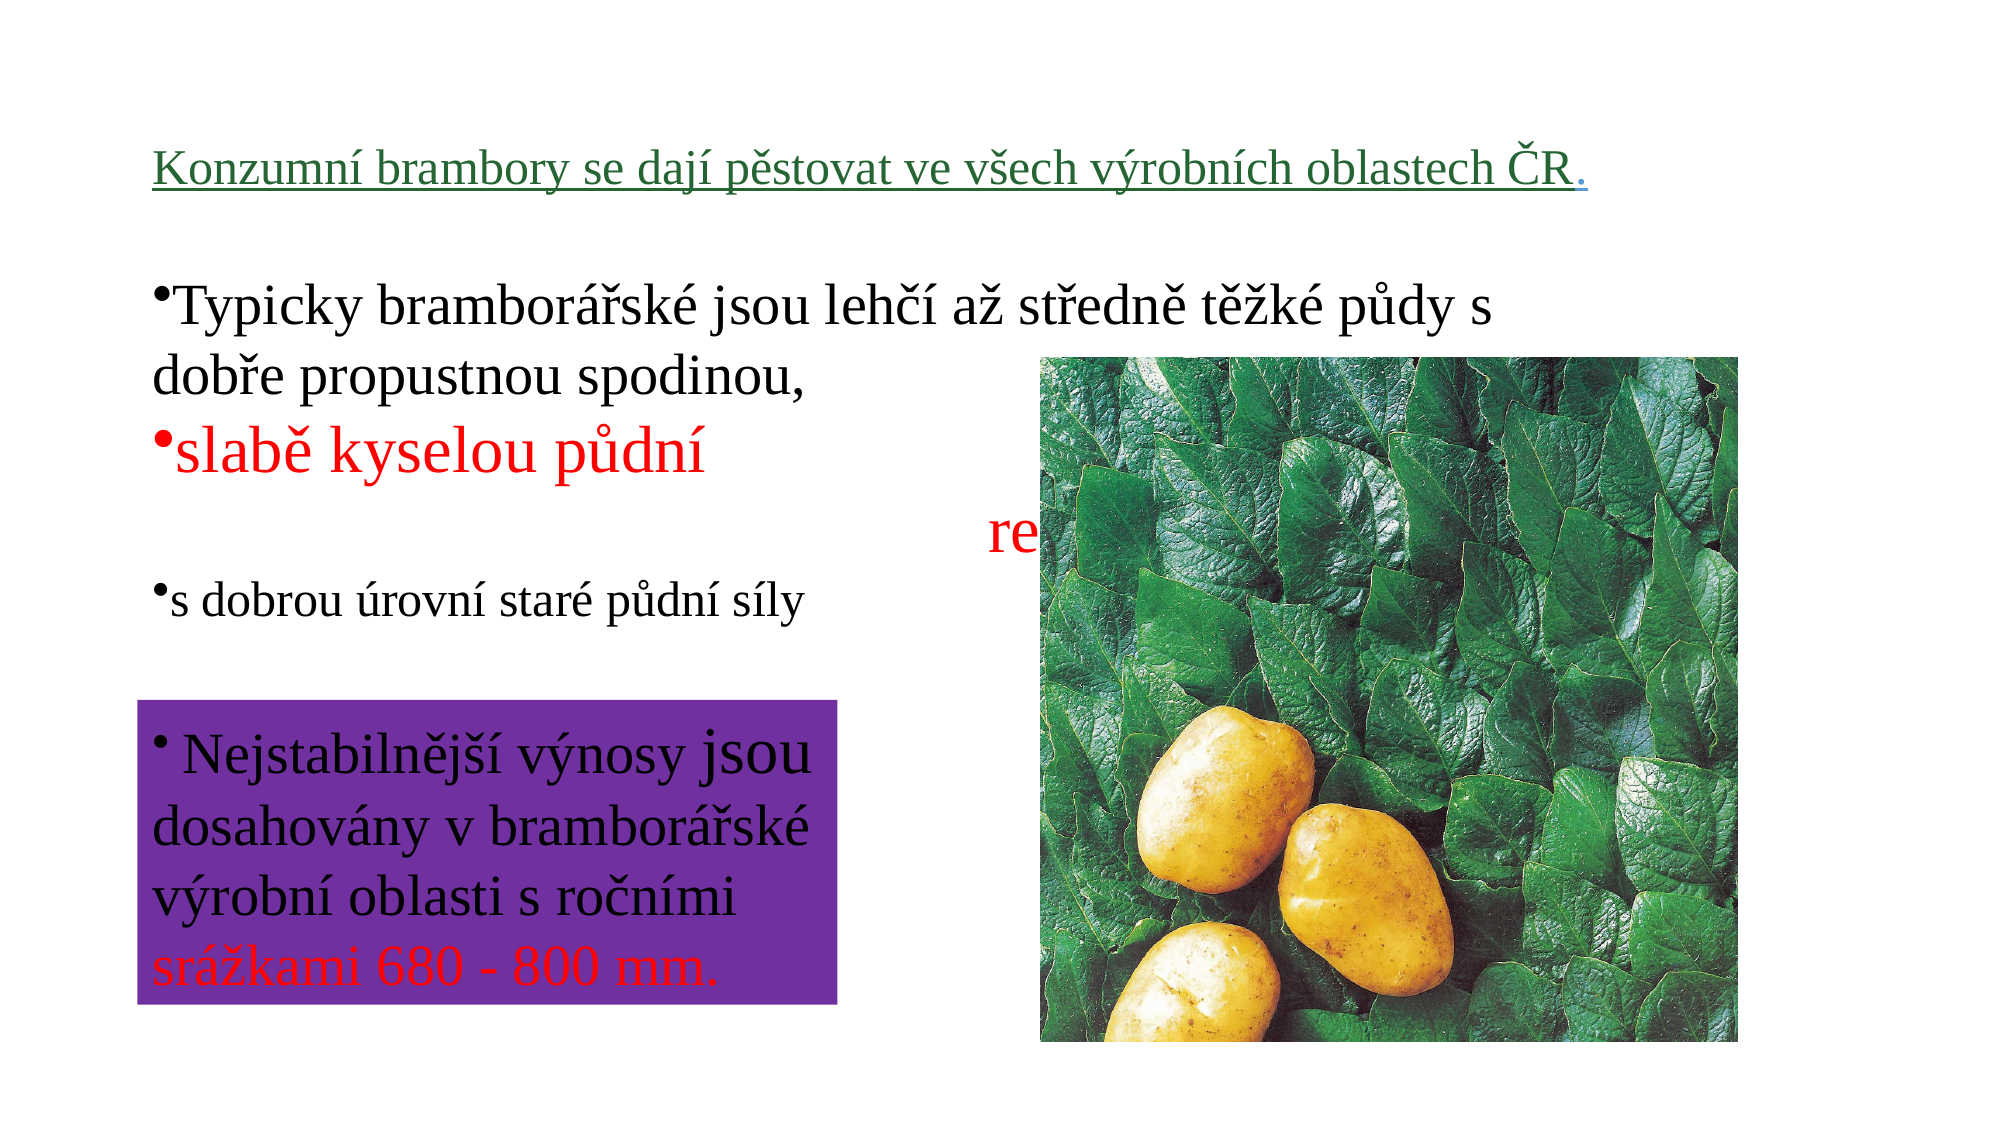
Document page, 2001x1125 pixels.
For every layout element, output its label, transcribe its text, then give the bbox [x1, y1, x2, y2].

text_box Typicky bramborářské jsou lehčí až středně těžké půdy s dobře propustnou spodinou, slabě kyselou půdní reakcí pH 5,5 až 6,5 s dobrou úrovní staré půdní síly [137, 258, 1613, 634]
picture [1040, 357, 1738, 1042]
title Konzumní brambory se dají pěstovat ve všech výrobních oblastech ČR. [137, 67, 1863, 271]
text_box Nejstabilnější výnosy jsou dosahovány v bramborářské výrobní oblasti s ročními srážkami 680 - 800 mm. [137, 699, 838, 1005]
